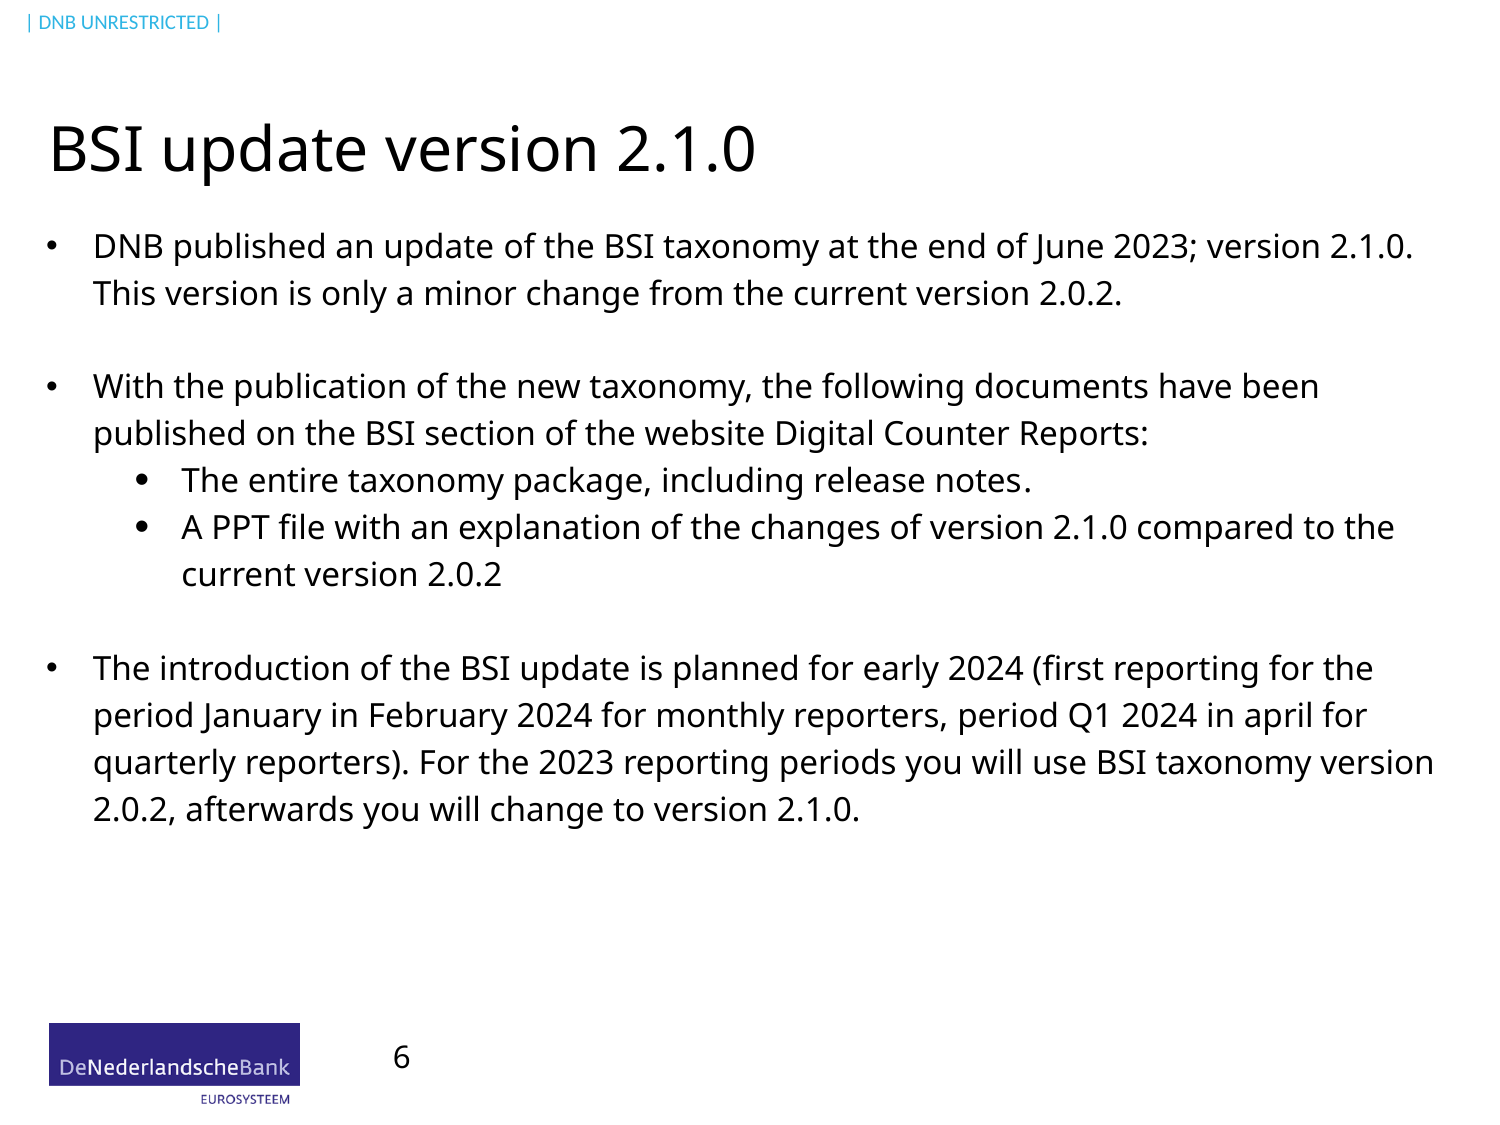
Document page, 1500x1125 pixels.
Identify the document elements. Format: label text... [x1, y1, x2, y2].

title BSI update version 2.1.0 [48, 106, 1454, 217]
list DNB published an update of the BSI taxonomy at the end of June 2023; version 2.1.0. This version is only a minor change from the current version 2.0.2. With the publication of the new taxonomy, the following documents have been published on the BSI section of the website Digital Counter Reports: The entire taxonomy package, including release notes. A PPT file with an explanation of the changes of version 2.1.0 compared to the current version 2.0.2 The introduction of the BSI update is planned for early 2024 (first reporting for the period January in February 2024 for monthly reporters, period Q1 2024 in april for quarterly reporters). For the 2023 reporting periods you will use BSI taxonomy version 2.0.2, afterwards you will change to version 2.1.0. [46, 171, 1450, 1000]
slide_number 6 [352, 1019, 452, 1080]
picture [49, 1023, 300, 1104]
